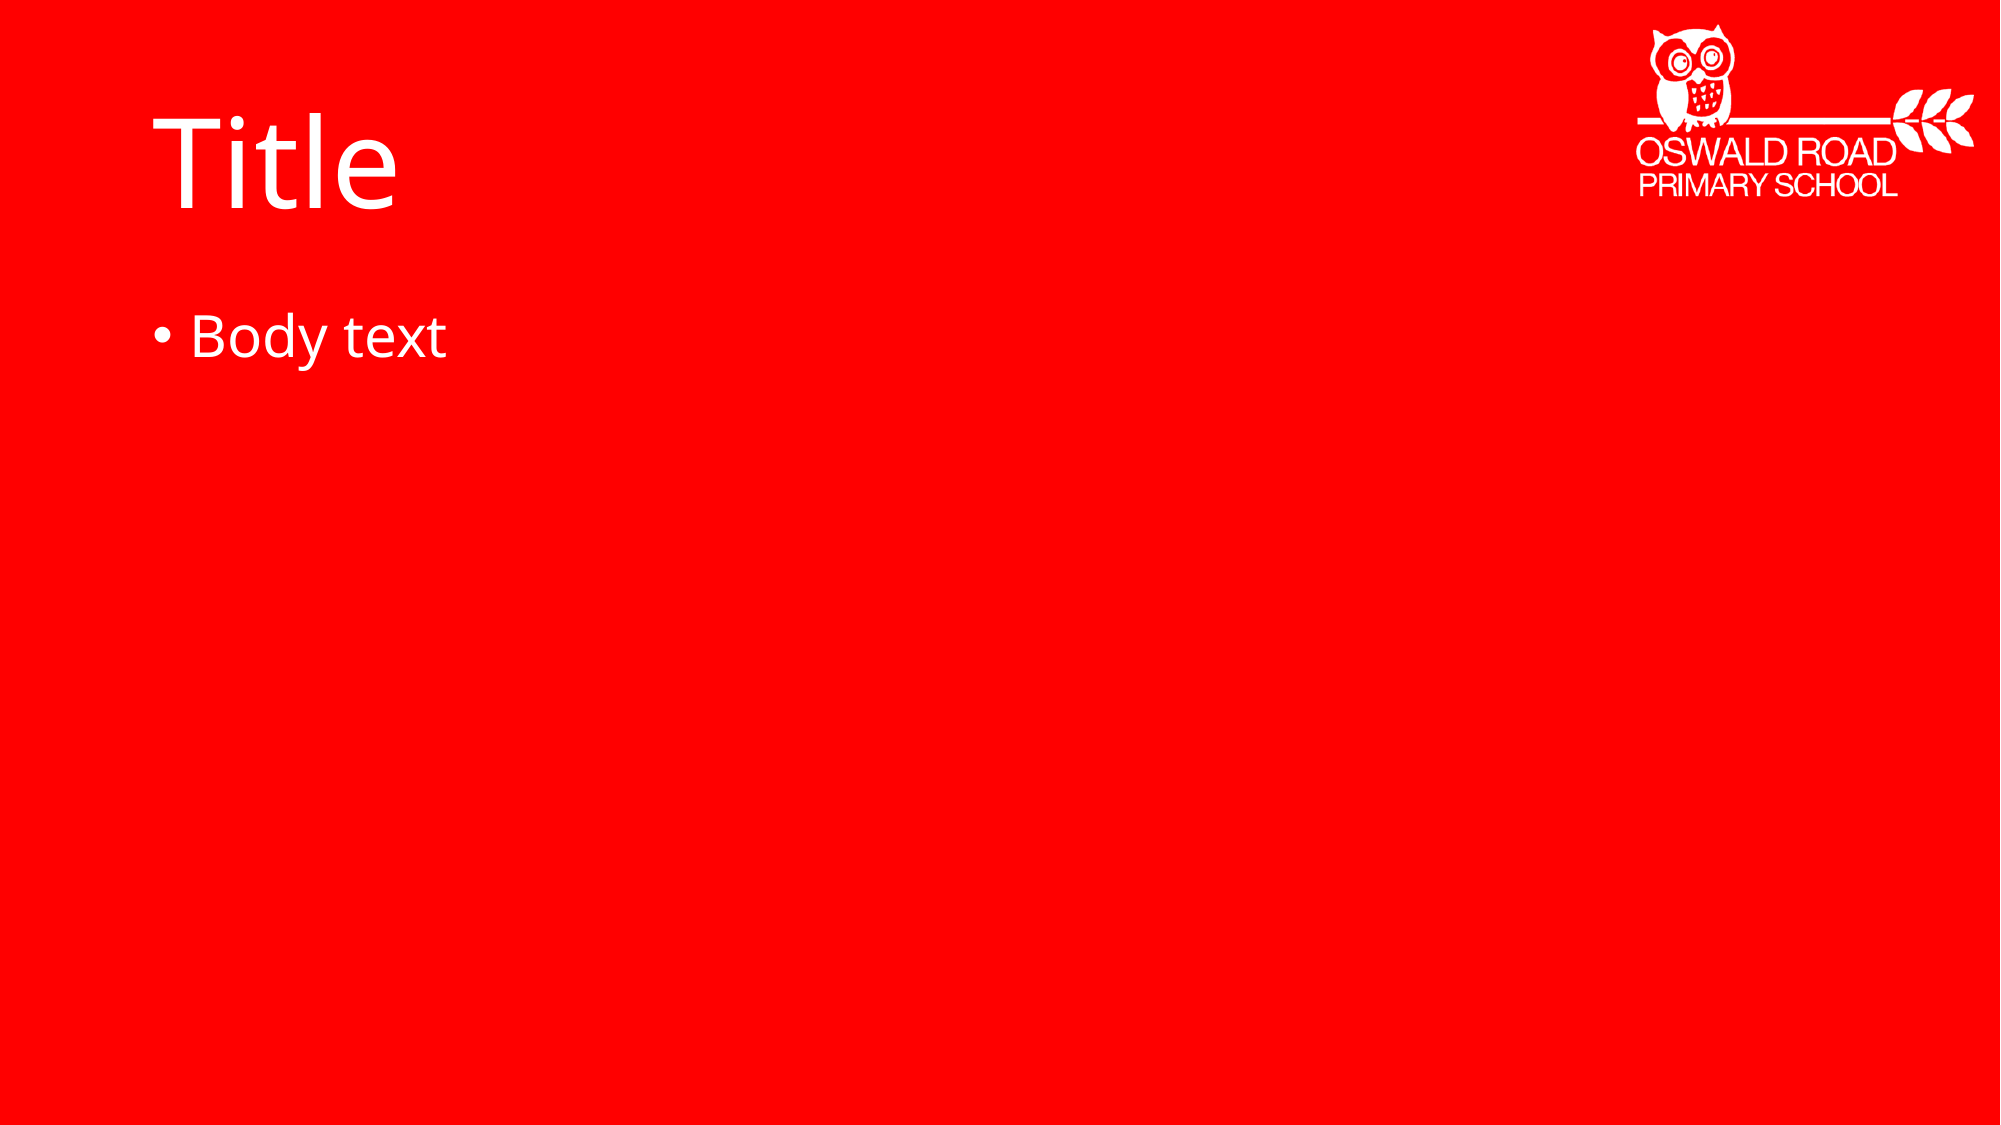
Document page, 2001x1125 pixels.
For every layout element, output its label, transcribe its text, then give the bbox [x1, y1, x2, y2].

title Title [137, 59, 1863, 278]
list Body text [137, 299, 1863, 1014]
picture [1636, 24, 1974, 197]
